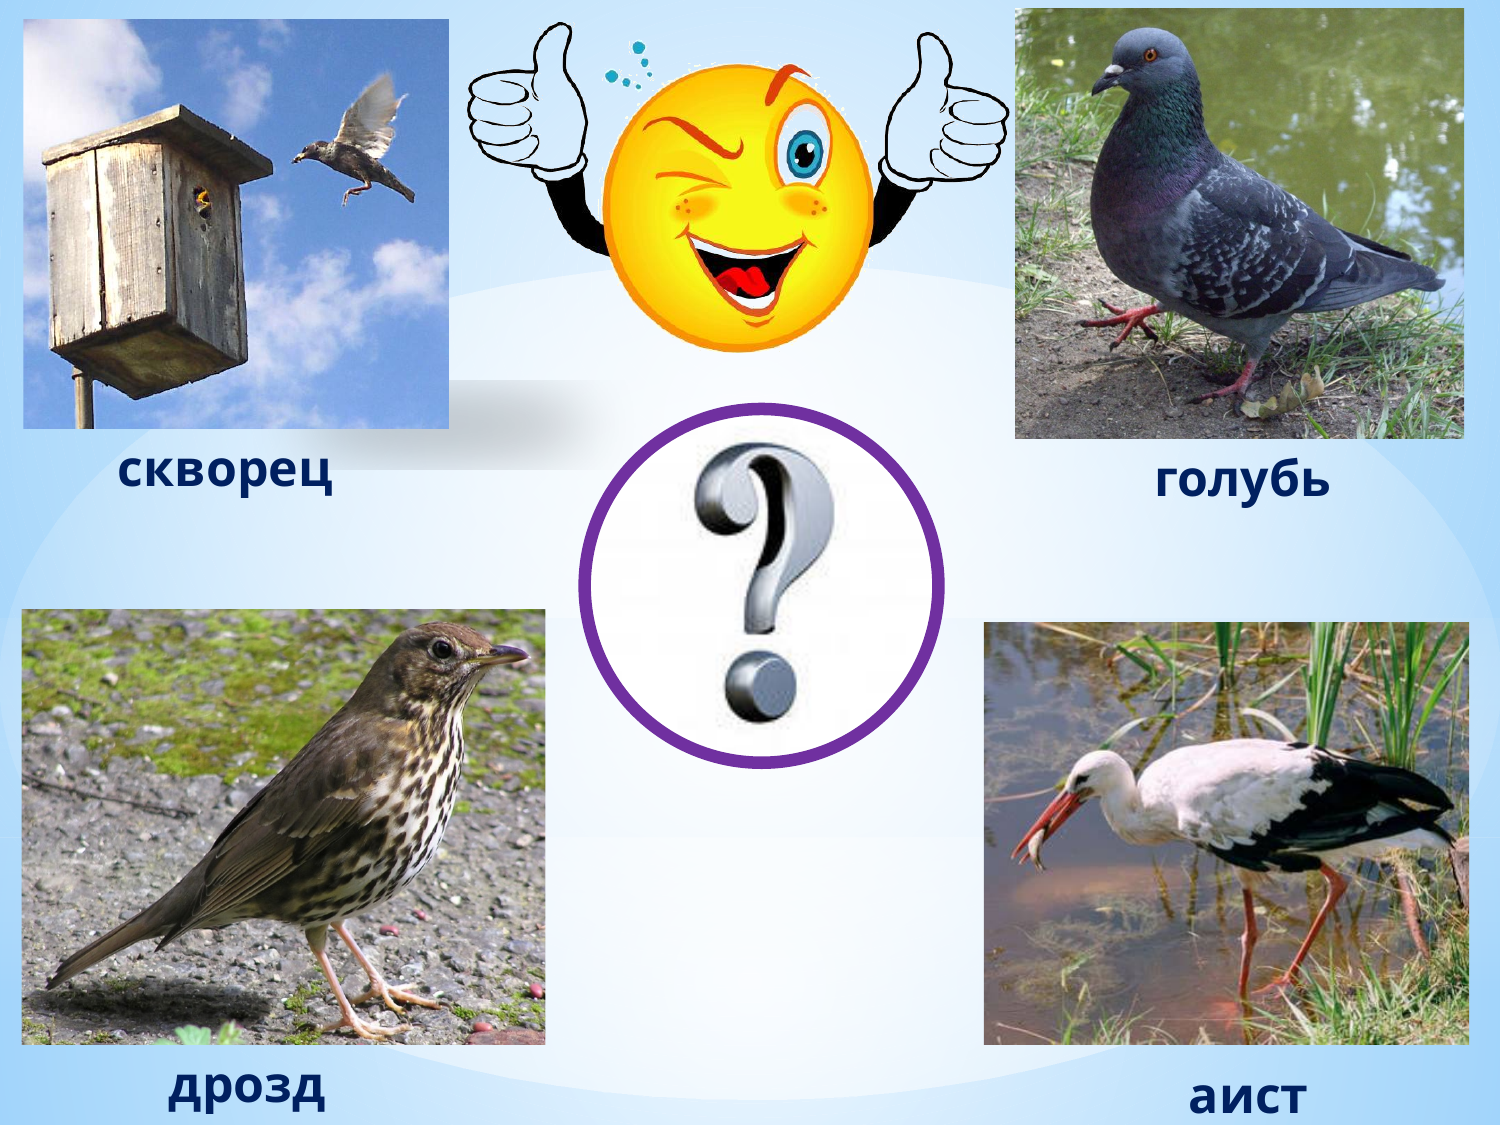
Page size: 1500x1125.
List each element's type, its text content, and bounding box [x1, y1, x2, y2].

text_box дрозд [154, 1053, 341, 1120]
picture [983, 621, 1470, 1045]
text_box аист [1174, 1055, 1324, 1125]
picture [23, 18, 450, 429]
text_box голубь [1113, 448, 1347, 514]
picture [584, 408, 939, 763]
picture [1014, 8, 1465, 440]
text_box скворец [93, 438, 348, 504]
picture [21, 609, 546, 1045]
picture [463, 21, 1010, 354]
